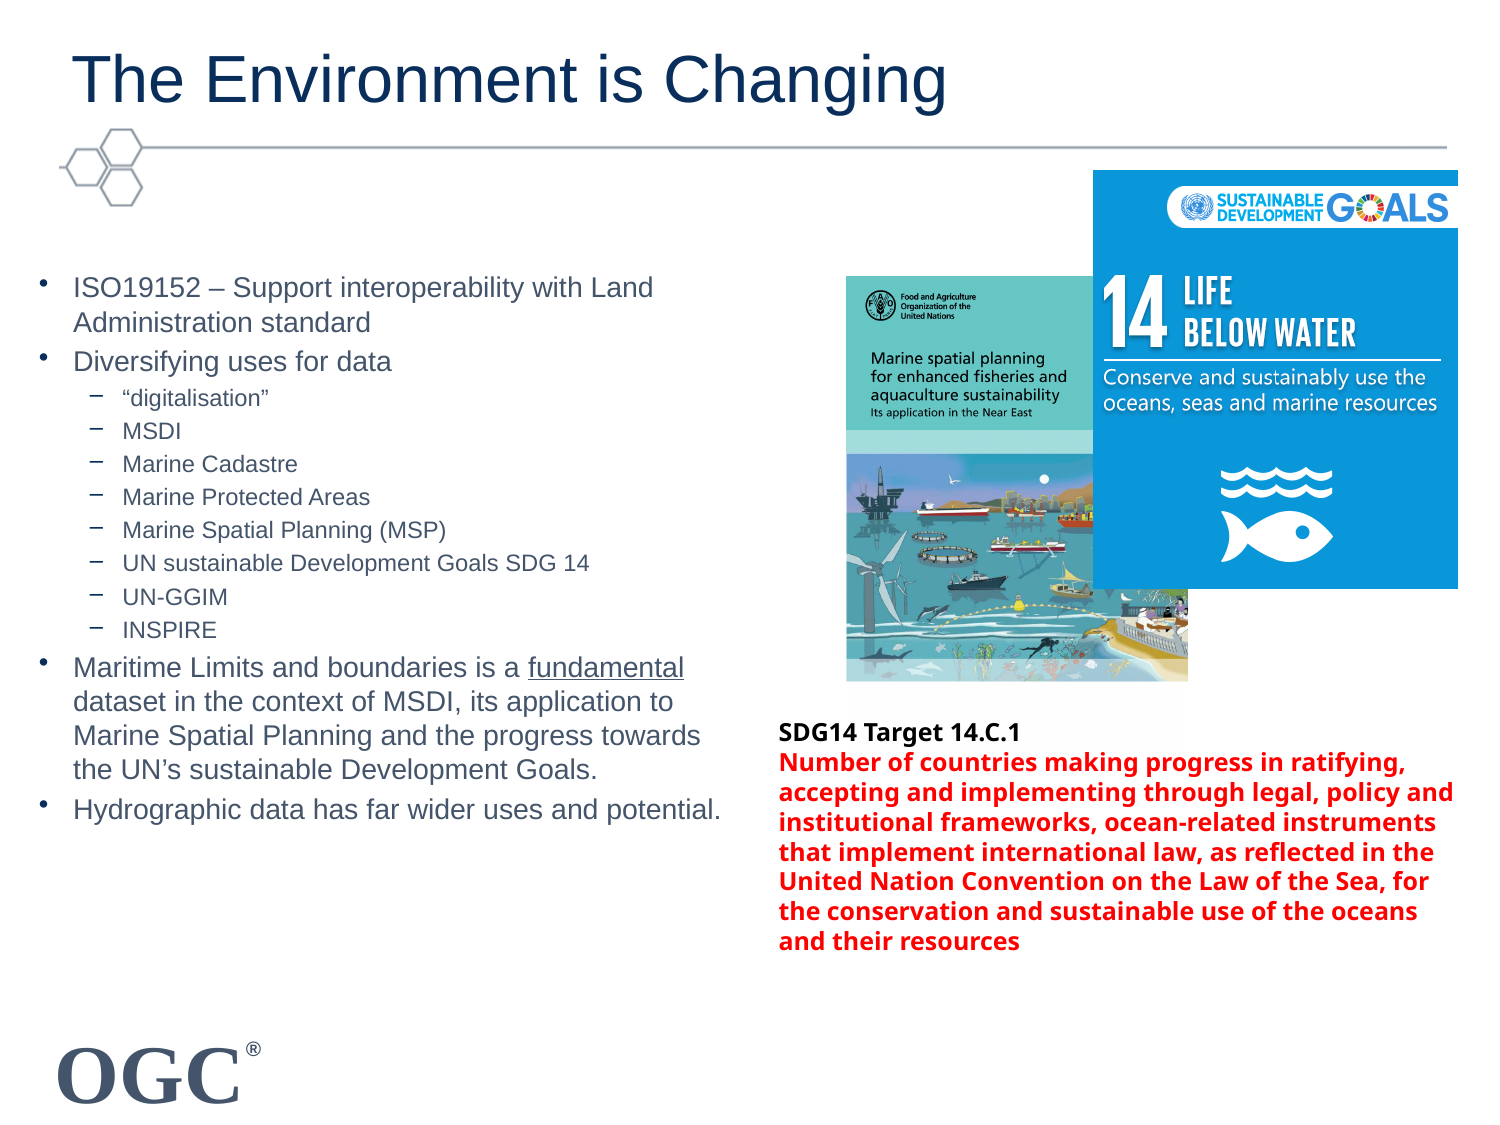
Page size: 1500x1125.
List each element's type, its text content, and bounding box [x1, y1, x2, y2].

picture [59, 127, 1447, 208]
picture [1222, 468, 1332, 480]
picture [1276, 319, 1294, 346]
picture [1313, 319, 1323, 346]
picture [1396, 372, 1401, 381]
picture [1186, 319, 1198, 346]
picture [1217, 319, 1226, 346]
picture [1130, 276, 1166, 346]
picture [1221, 277, 1231, 304]
picture [1297, 319, 1310, 346]
picture [1223, 511, 1332, 561]
picture [1222, 485, 1332, 497]
picture [1328, 319, 1338, 346]
picture [1105, 276, 1124, 346]
picture [1343, 319, 1354, 346]
picture [1202, 319, 1212, 346]
picture [1207, 277, 1217, 304]
picture [846, 276, 1188, 759]
picture [1168, 187, 1458, 227]
text_box SDG14 Target 14.C.1 Number of countries making progress in ratifying, accepting and implementing through legal, policy and institutional frameworks, ocean-related instruments that implement international law, as reflected in the United Nation Convention on the Law of the Sea, for the conservation and sustainable use of the oceans and their resources [763, 708, 1483, 964]
picture [1186, 277, 1194, 304]
title The Environment is Changing [32, 0, 988, 163]
picture [1247, 319, 1266, 346]
picture [1230, 318, 1242, 346]
list ISO19152 – Support interoperability with Land Administration standard Diversifying uses for data “digitalisation” MSDI Marine Cadastre Marine Protected Areas Marine Spatial Planning (MSP) UN sustainable Development Goals SDG 14 UN-GGIM INSPIRE Maritime Limits and boundaries is a fundamental dataset in the context of MSDI, its application to Marine Spatial Planning and the progress towards the UN’s sustainable Development Goals. Hydrographic data has far wider uses and potential. [23, 261, 743, 891]
